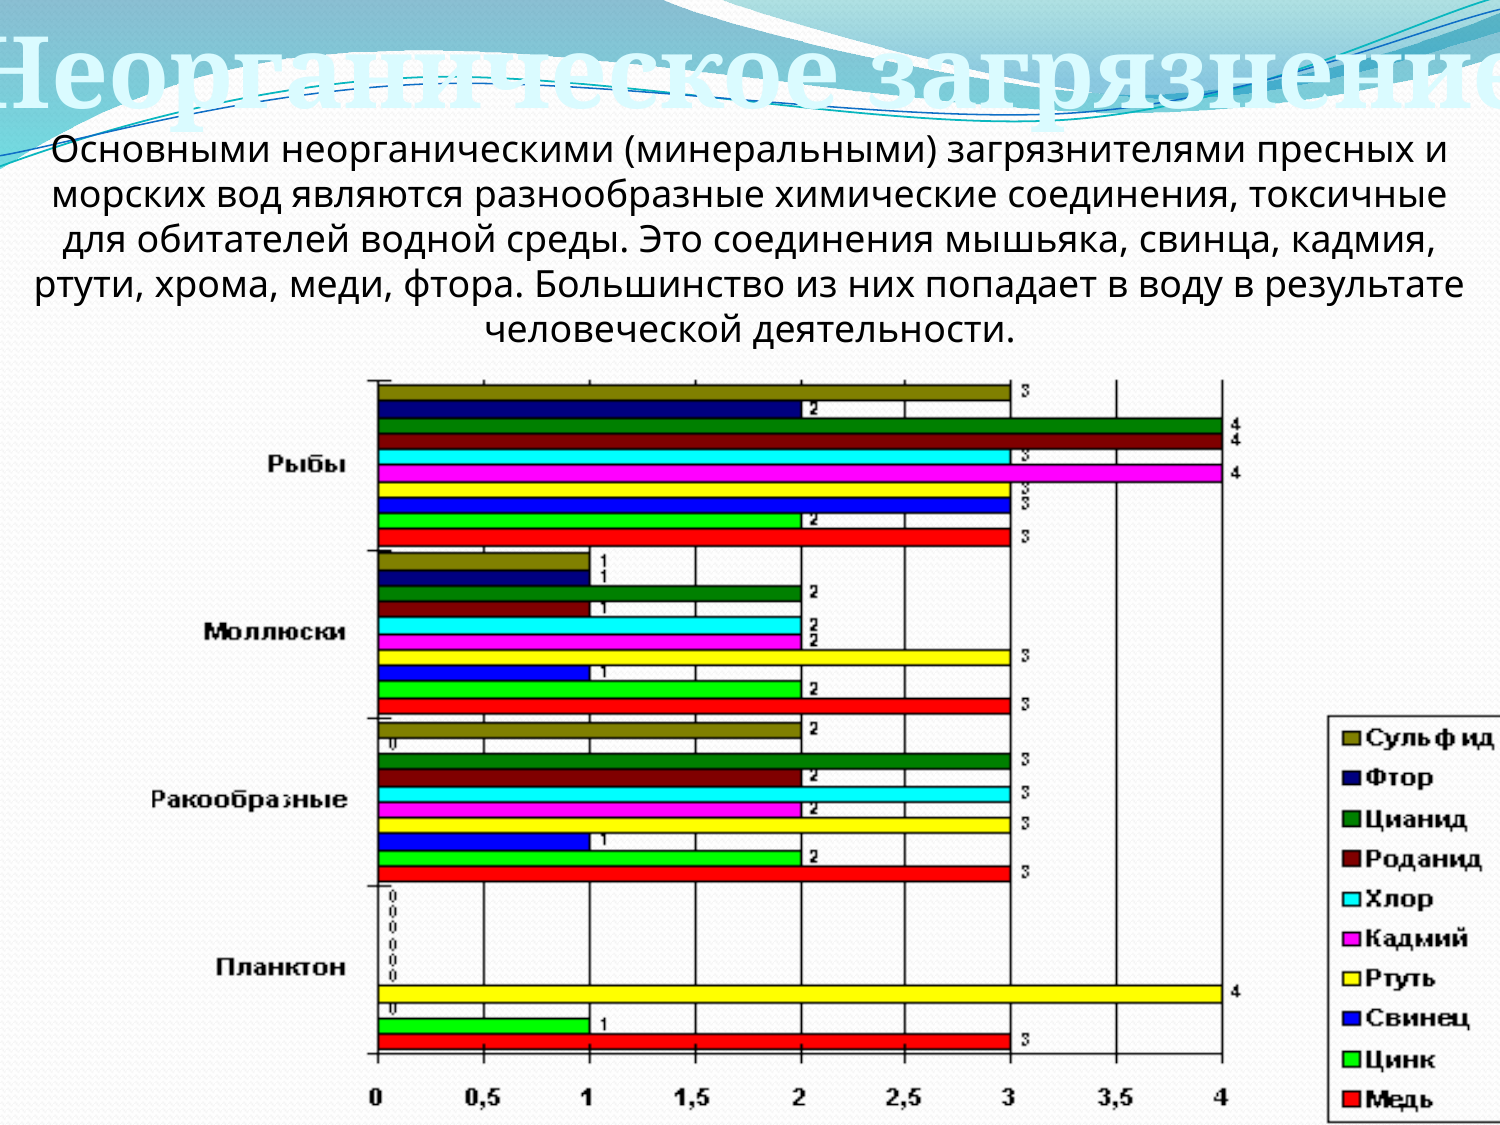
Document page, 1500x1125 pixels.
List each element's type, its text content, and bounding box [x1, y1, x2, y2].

picture [152, 363, 1500, 1125]
text_box Основными неорганическими (минеральными) загрязнителями пресных и морских вод являются разнообразные химические соединения, токсичные для обитателей водной среды. Это соединения мышьяка, свинца, кадмия, ртути, хрома, меди, фтора. Большинство из них попадает в воду в результате человеческой деятельности. [0, 117, 1500, 357]
title Неорганическое загрязнение [0, 0, 1500, 117]
